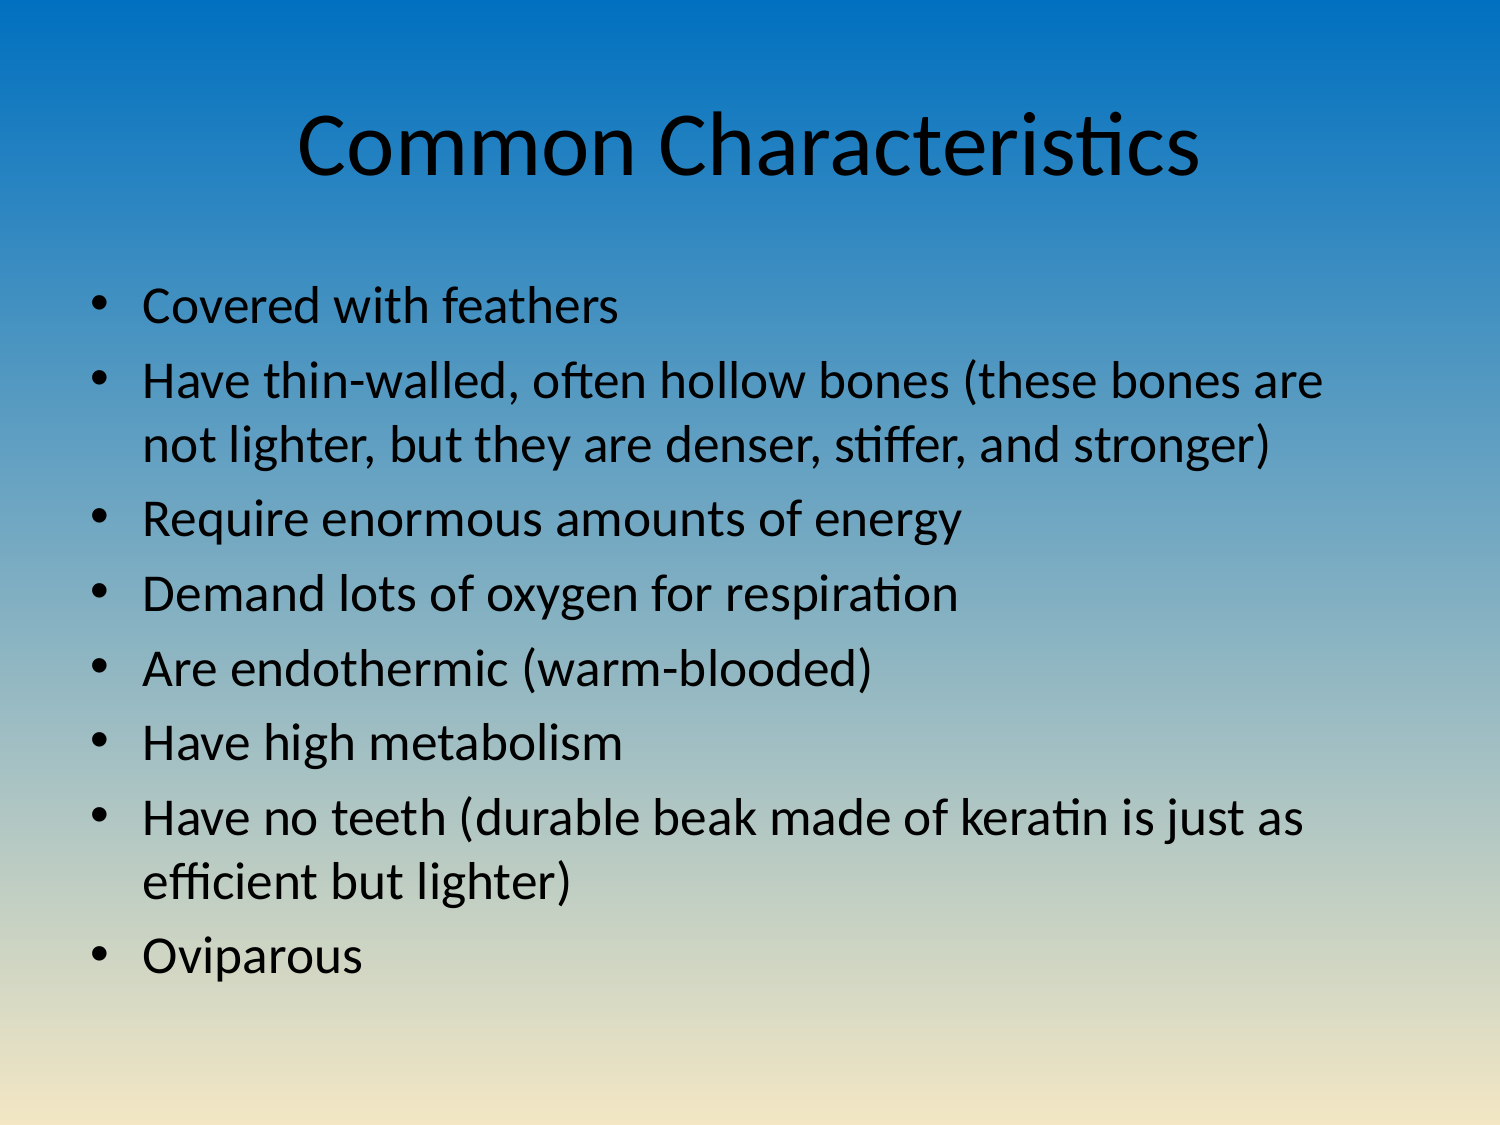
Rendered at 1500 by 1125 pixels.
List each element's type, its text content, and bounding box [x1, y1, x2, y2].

list Covered with feathers Have thin-walled, often hollow bones (these bones are not lighter, but they are denser, stiffer, and stronger) Require enormous amounts of energy Demand lots of oxygen for respiration Are endothermic (warm-blooded) Have high metabolism Have no teeth (durable beak made of keratin is just as efficient but lighter) Oviparous [75, 262, 1425, 1005]
title Common Characteristics [75, 45, 1425, 233]
